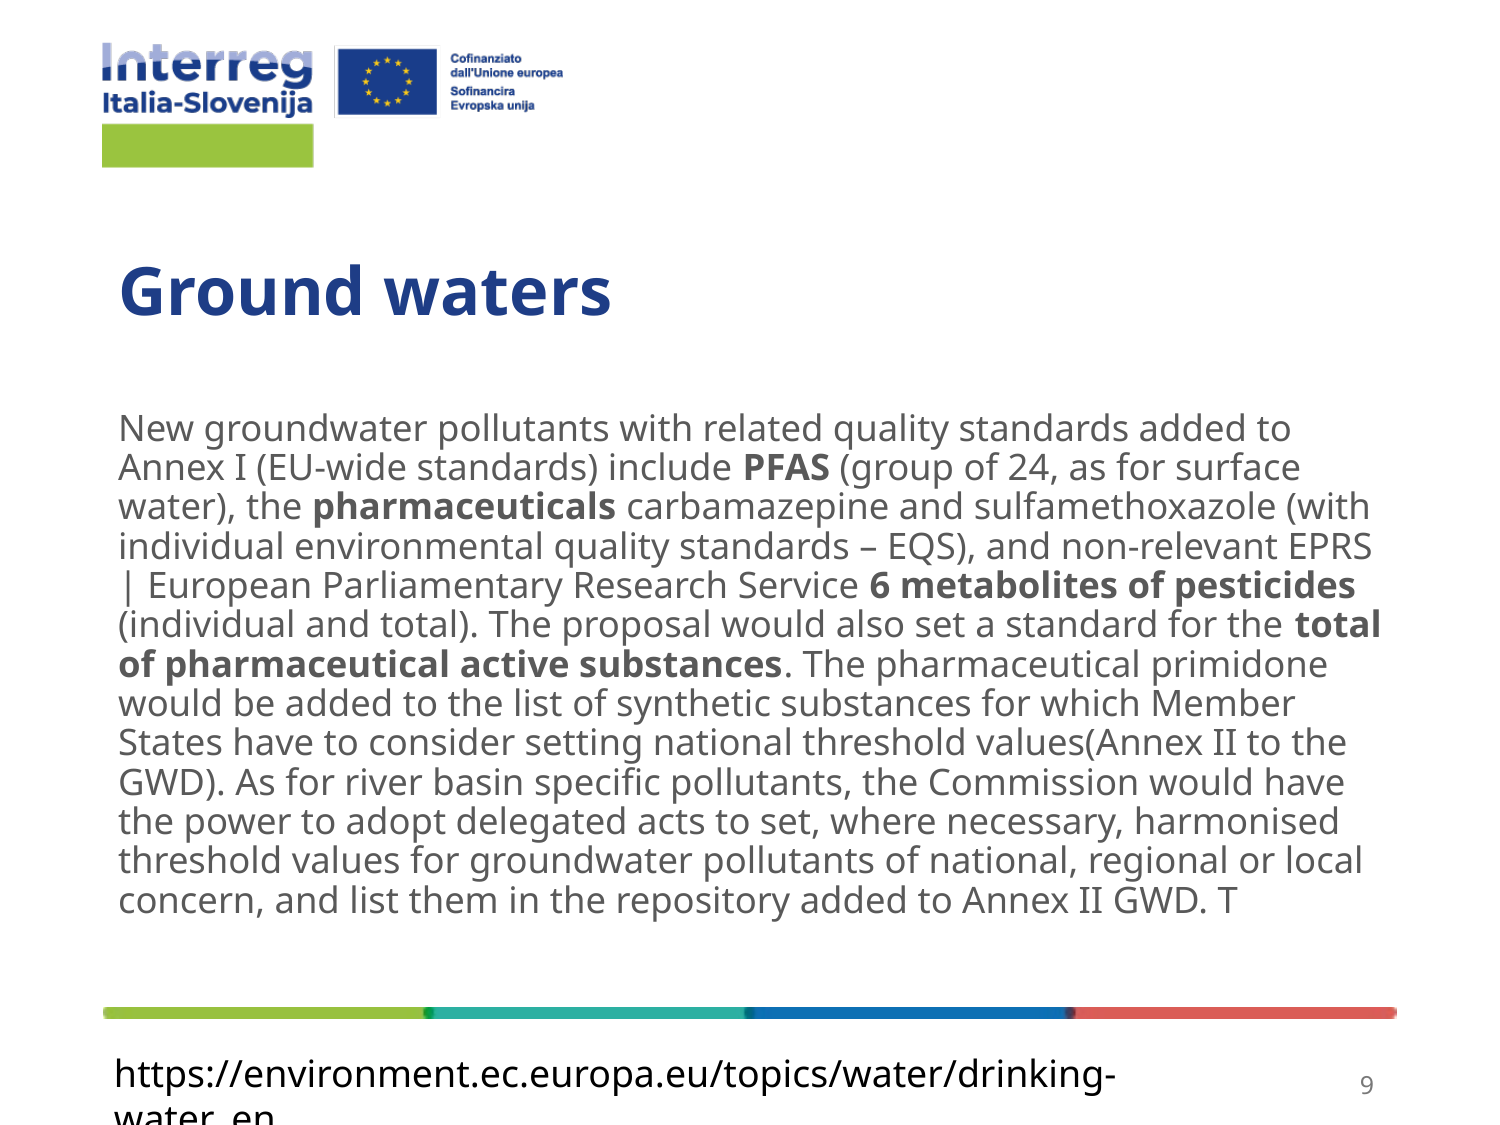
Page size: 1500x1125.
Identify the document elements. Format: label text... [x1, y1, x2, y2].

list New groundwater pollutants with related quality standards added to Annex I (EU-wide standards) include PFAS (group of 24, as for surface water), the pharmaceuticals carbamazepine and sulfamethoxazole (with individual environmental quality standards – EQS), and non-relevant EPRS | European Parliamentary Research Service 6 metabolites of pesticides (individual and total). The proposal would also set a standard for the total of pharmaceutical active substances. The pharmaceutical primidone would be added to the list of synthetic substances for which Member States have to consider setting national threshold values(Annex II to the GWD). As for river basin specific pollutants, the Commission would have the power to adopt delegated acts to set, where necessary, harmonised threshold values for groundwater pollutants of national, regional or local concern, and list them in the repository added to Annex II GWD. T [103, 402, 1397, 942]
picture [103, 1007, 749, 1019]
text_box https://environment.ec.europa.eu/topics/water/drinking-water_en [99, 1042, 1225, 1125]
picture [755, 1007, 1397, 1019]
picture [102, 42, 563, 168]
slide_number 9 [1225, 1072, 1390, 1101]
title Ground waters [103, 184, 1397, 402]
